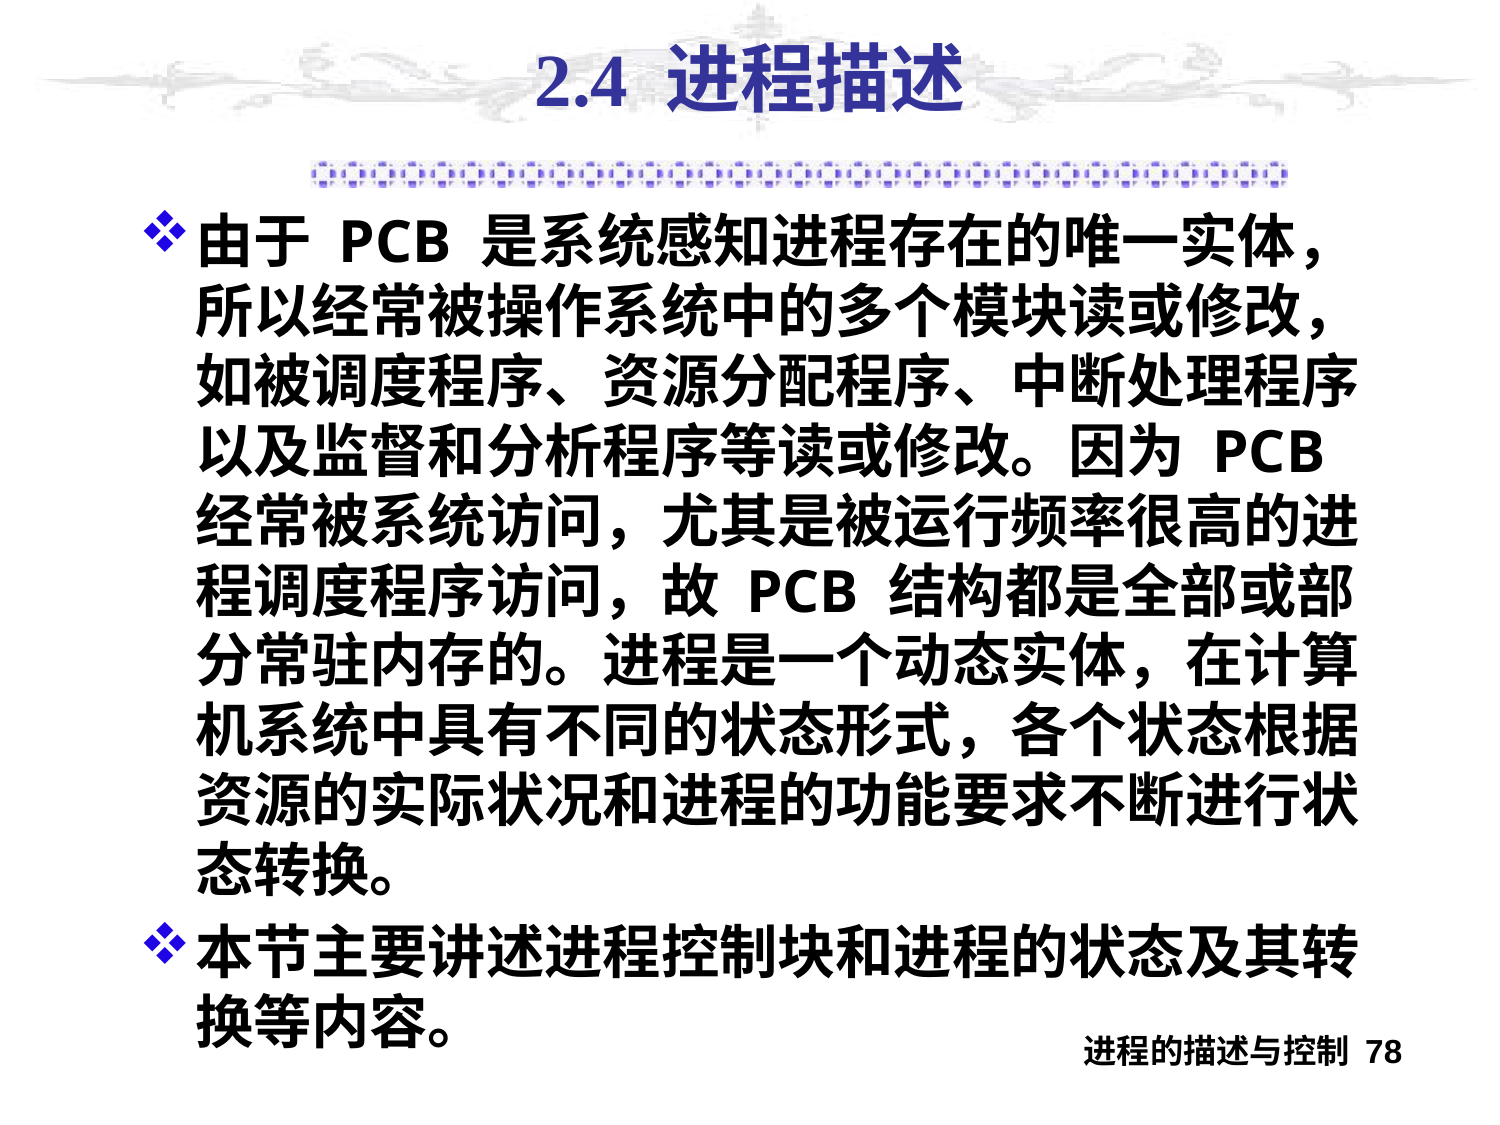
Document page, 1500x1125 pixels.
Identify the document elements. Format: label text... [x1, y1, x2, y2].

title 2.4 进程描述 [49, 30, 1451, 122]
list 由于 PCB 是系统感知进程存在的唯一实体，所以经常被操作系统中的多个模块读或修改，如被调度程序、资源分配程序、中断处理程序以及监督和分析程序等读或修改。因为 PCB 经常被系统访问，尤其是被运行频率很高的进程调度程序访问，故 PCB 结构都是全部或部分常驻内存的。进程是一个动态实体，在计算机系统中具有不同的状态形式，各个状态根据资源的实际状况和进程的功能要求不断进行状态转换。 本节主要讲述进程控制块和进程的状态及其转换等内容。 [123, 196, 1400, 1000]
picture [0, 0, 1500, 188]
